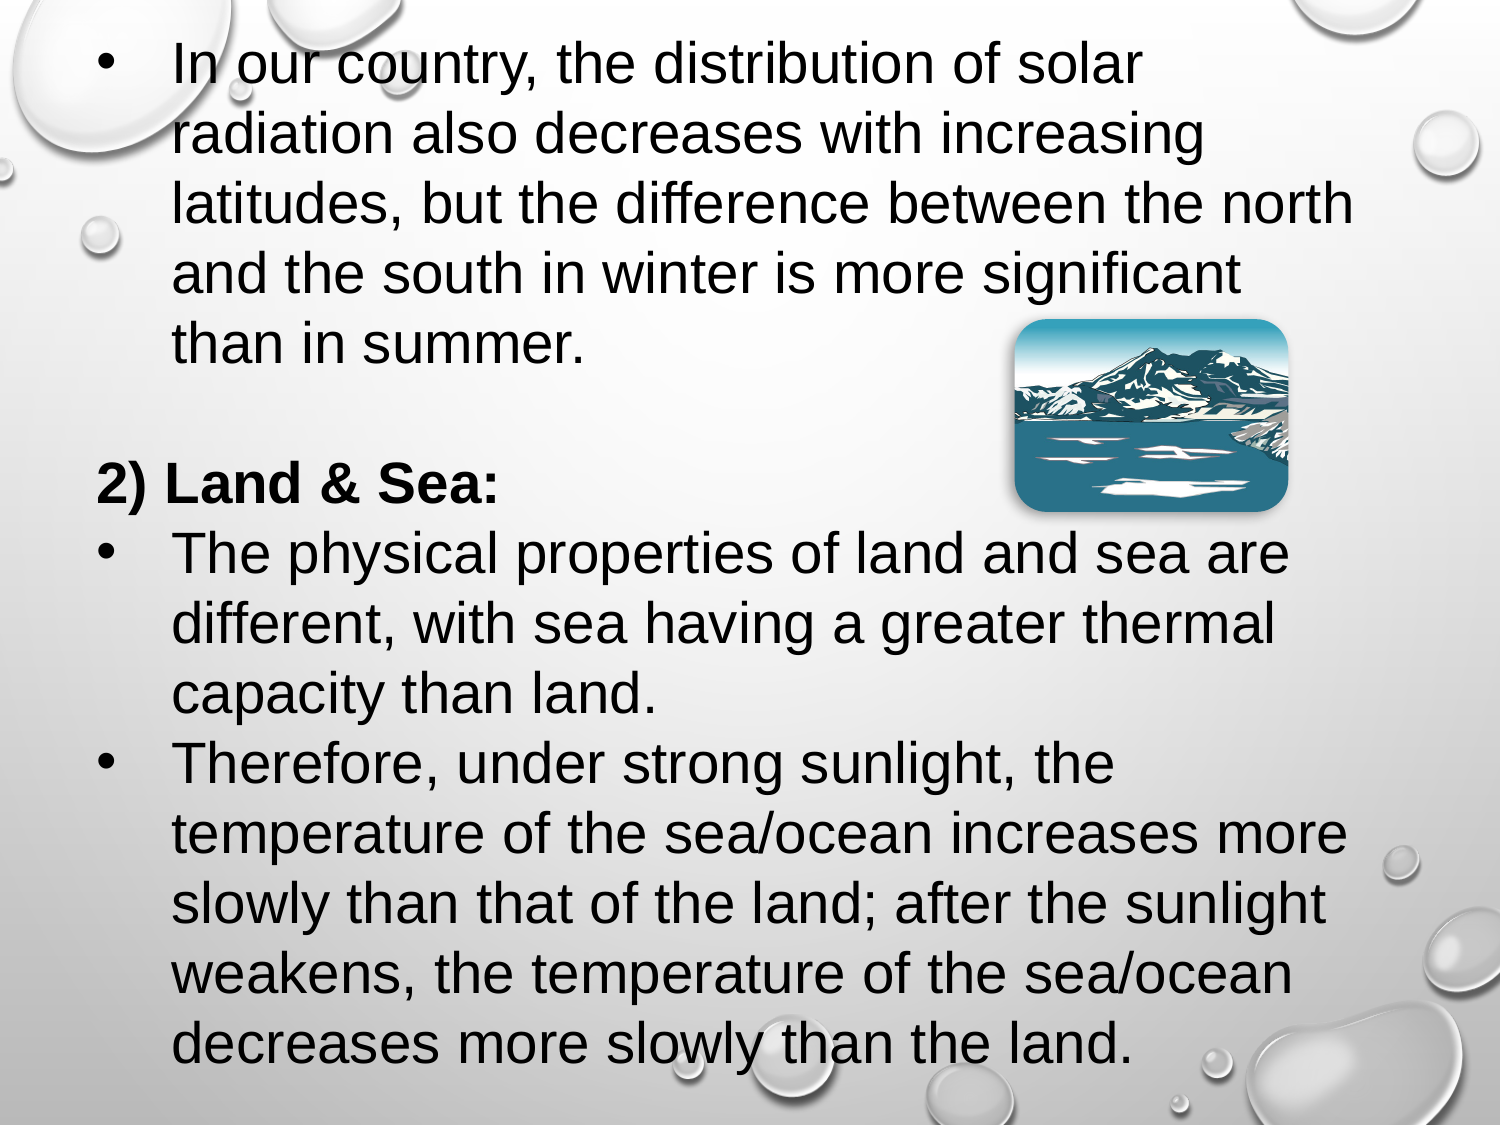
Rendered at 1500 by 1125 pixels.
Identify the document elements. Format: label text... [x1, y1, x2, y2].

picture [0, 0, 1500, 1125]
text_box In our country, the distribution of solar radiation also decreases with increasing latitudes, but the difference between the north and the south in winter is more significant than in summer. 2) Land & Sea: The physical properties of land and sea are different, with sea having a greater thermal capacity than land. Therefore, under strong sunlight, the temperature of the sea/ocean increases more slowly than that of the land; after the sunlight weakens, the temperature of the sea/ocean decreases more slowly than the land. [81, 17, 1383, 1083]
